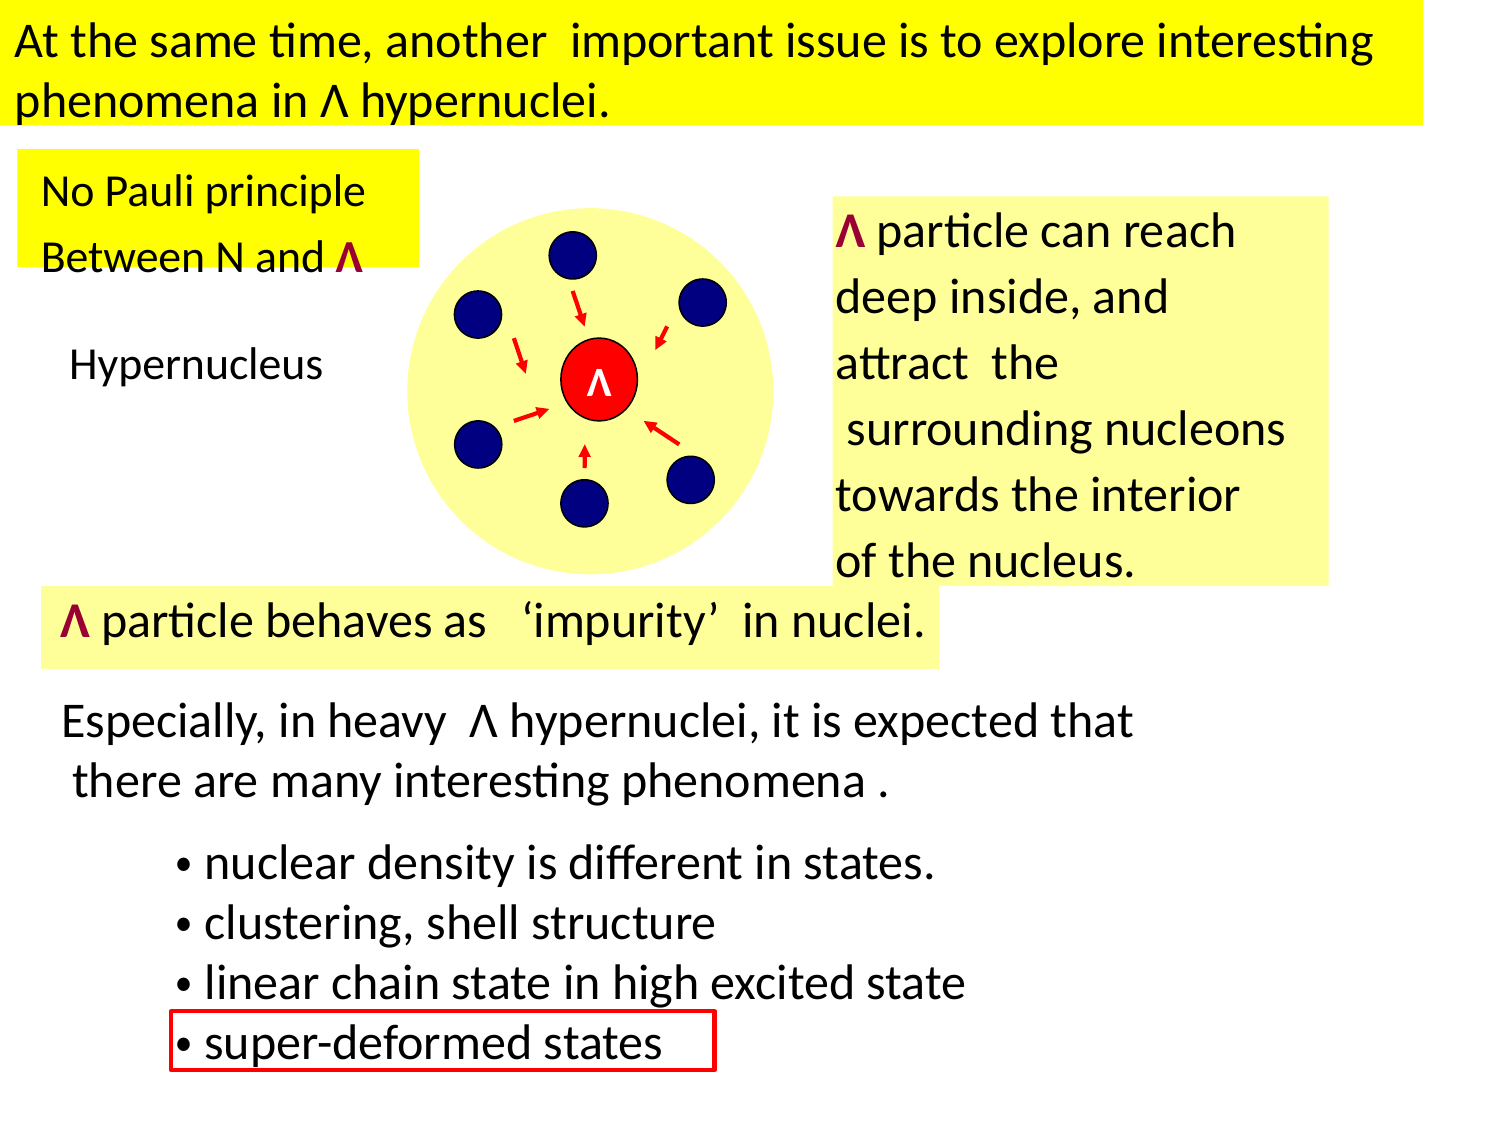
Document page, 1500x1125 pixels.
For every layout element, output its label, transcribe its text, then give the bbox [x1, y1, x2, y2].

text_box [407, 208, 774, 574]
text_box No Pauli principle Between N and Λ [26, 152, 382, 289]
text_box Λ particle behaves as ‘impurity’ in nuclei. [45, 574, 941, 655]
text_box At the same time, another important issue is to explore interesting phenomena in Λ hypernuclei. [0, 0, 1483, 135]
text_box [667, 456, 715, 504]
text_box Λ particle can reach deep inside, and attract the surrounding nucleons towards the interior of the nucleus. [820, 184, 1365, 595]
text_box [655, 326, 668, 350]
text_box ・nuclear density is different in states. ・clustering, shell structure ・linear chain state in high excited state ・super-deformed states [160, 822, 983, 1077]
text_box [578, 444, 591, 469]
text_box [17, 149, 419, 268]
text_box Λ [560, 338, 638, 421]
text_box Especially, in heavy Λ hypernuclei, it is expected that there are many interesting phenomena . [46, 680, 1161, 816]
text_box [454, 290, 502, 339]
text_box [679, 278, 727, 327]
text_box [572, 290, 587, 327]
text_box Hypernucleus [54, 326, 339, 396]
text_box [643, 420, 680, 445]
text_box [513, 407, 550, 422]
text_box [454, 420, 502, 469]
text_box [513, 338, 528, 374]
text_box [41, 586, 939, 669]
text_box [549, 231, 597, 279]
text_box [169, 1009, 717, 1072]
text_box [560, 479, 609, 527]
